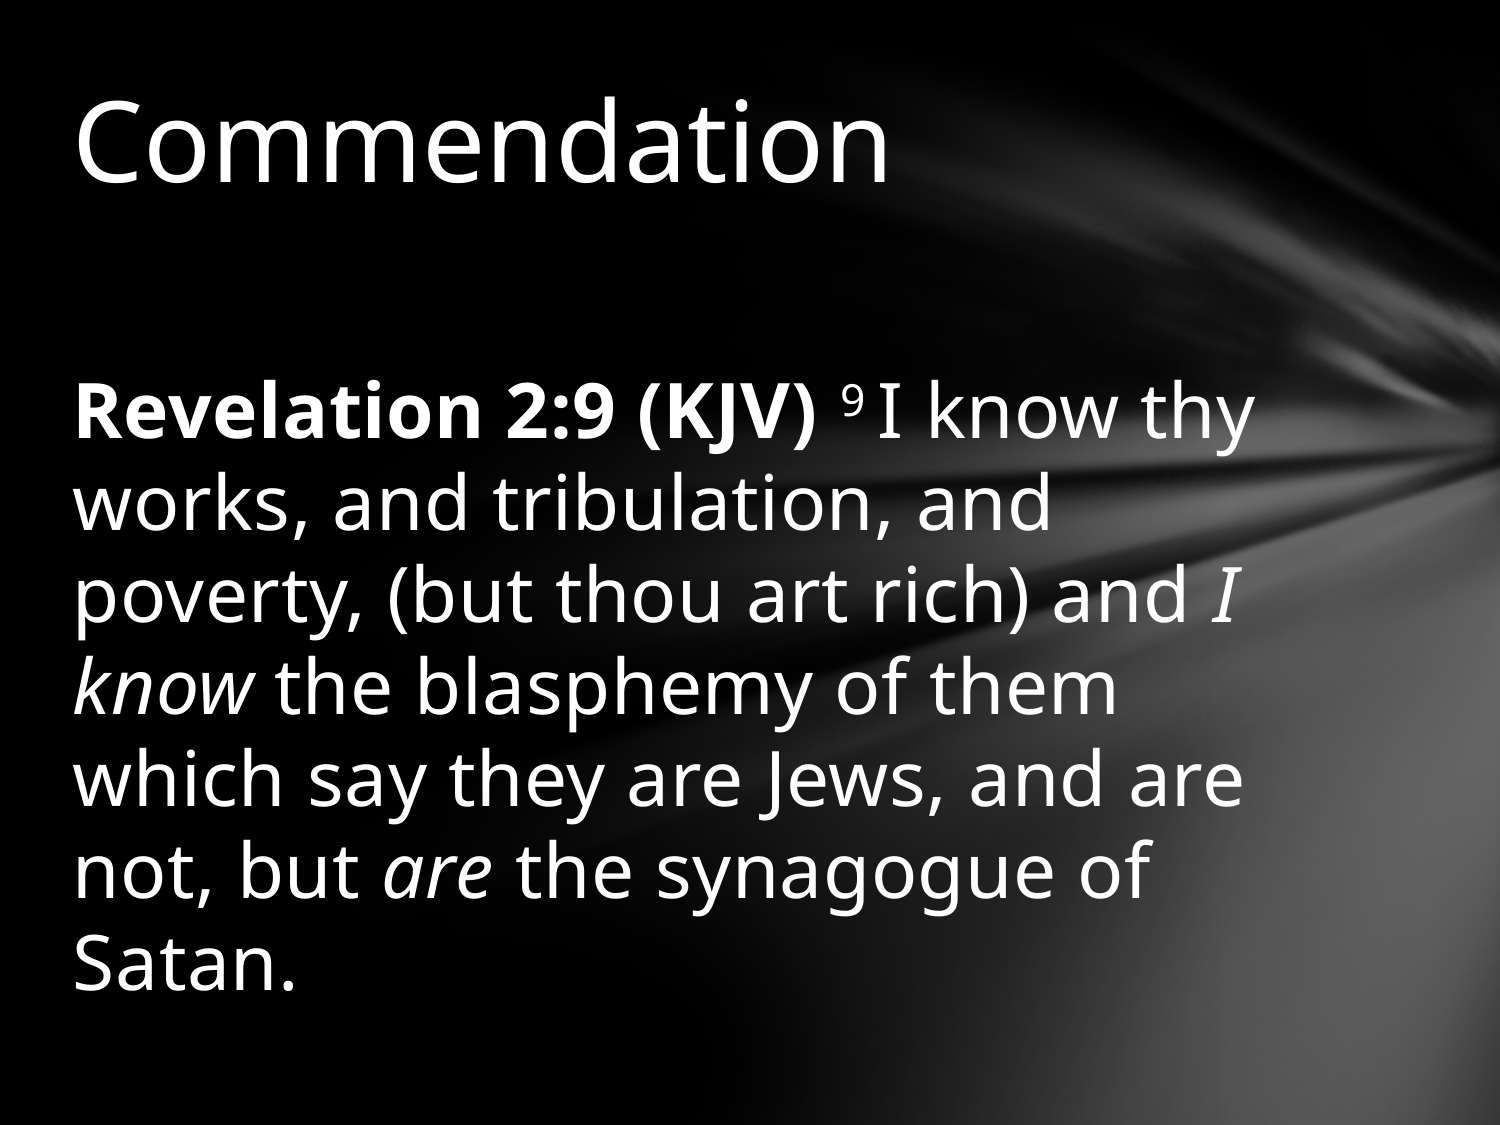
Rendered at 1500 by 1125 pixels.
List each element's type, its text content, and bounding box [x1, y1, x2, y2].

title Commendation [57, 37, 1318, 213]
list Revelation 2:9 (KJV) 9 I know thy works, and tribulation, and poverty, (but thou art rich) and I know the blasphemy of them which say they are Jews, and are not, but are the synagogue of Satan. [57, 239, 1318, 1015]
